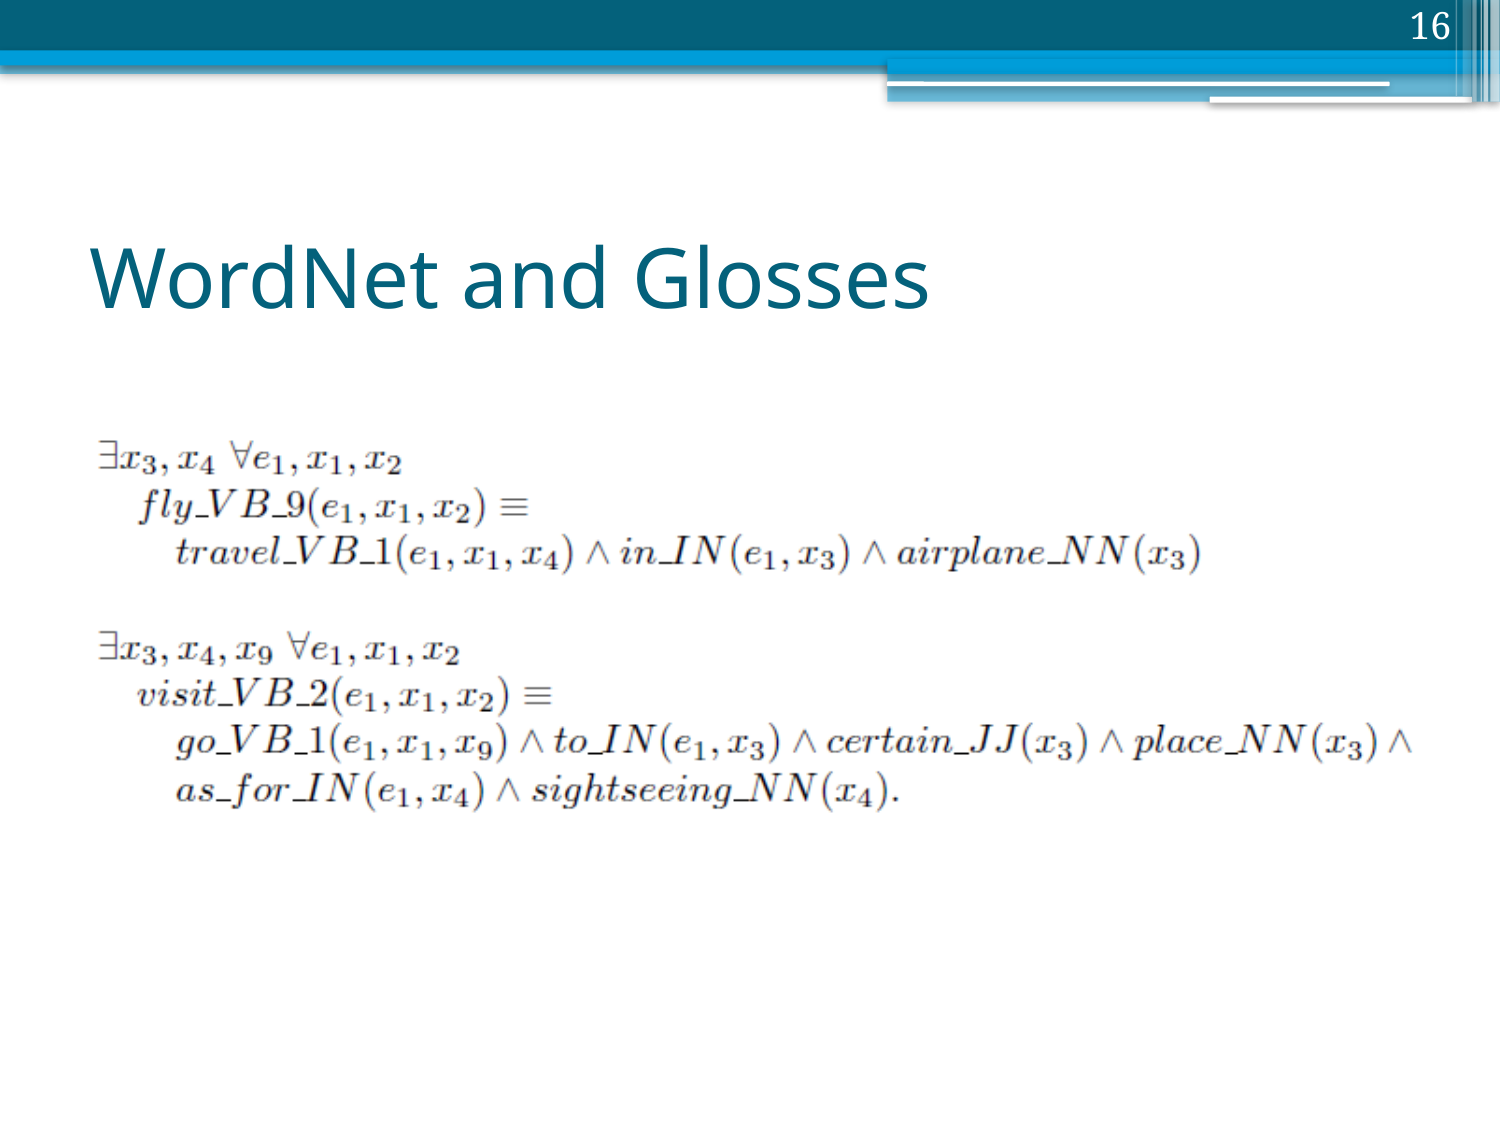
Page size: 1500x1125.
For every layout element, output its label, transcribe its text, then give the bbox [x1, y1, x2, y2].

title WordNet and Glosses [75, 187, 1425, 363]
picture [62, 424, 1442, 845]
slide_number 16 [1341, 0, 1466, 61]
